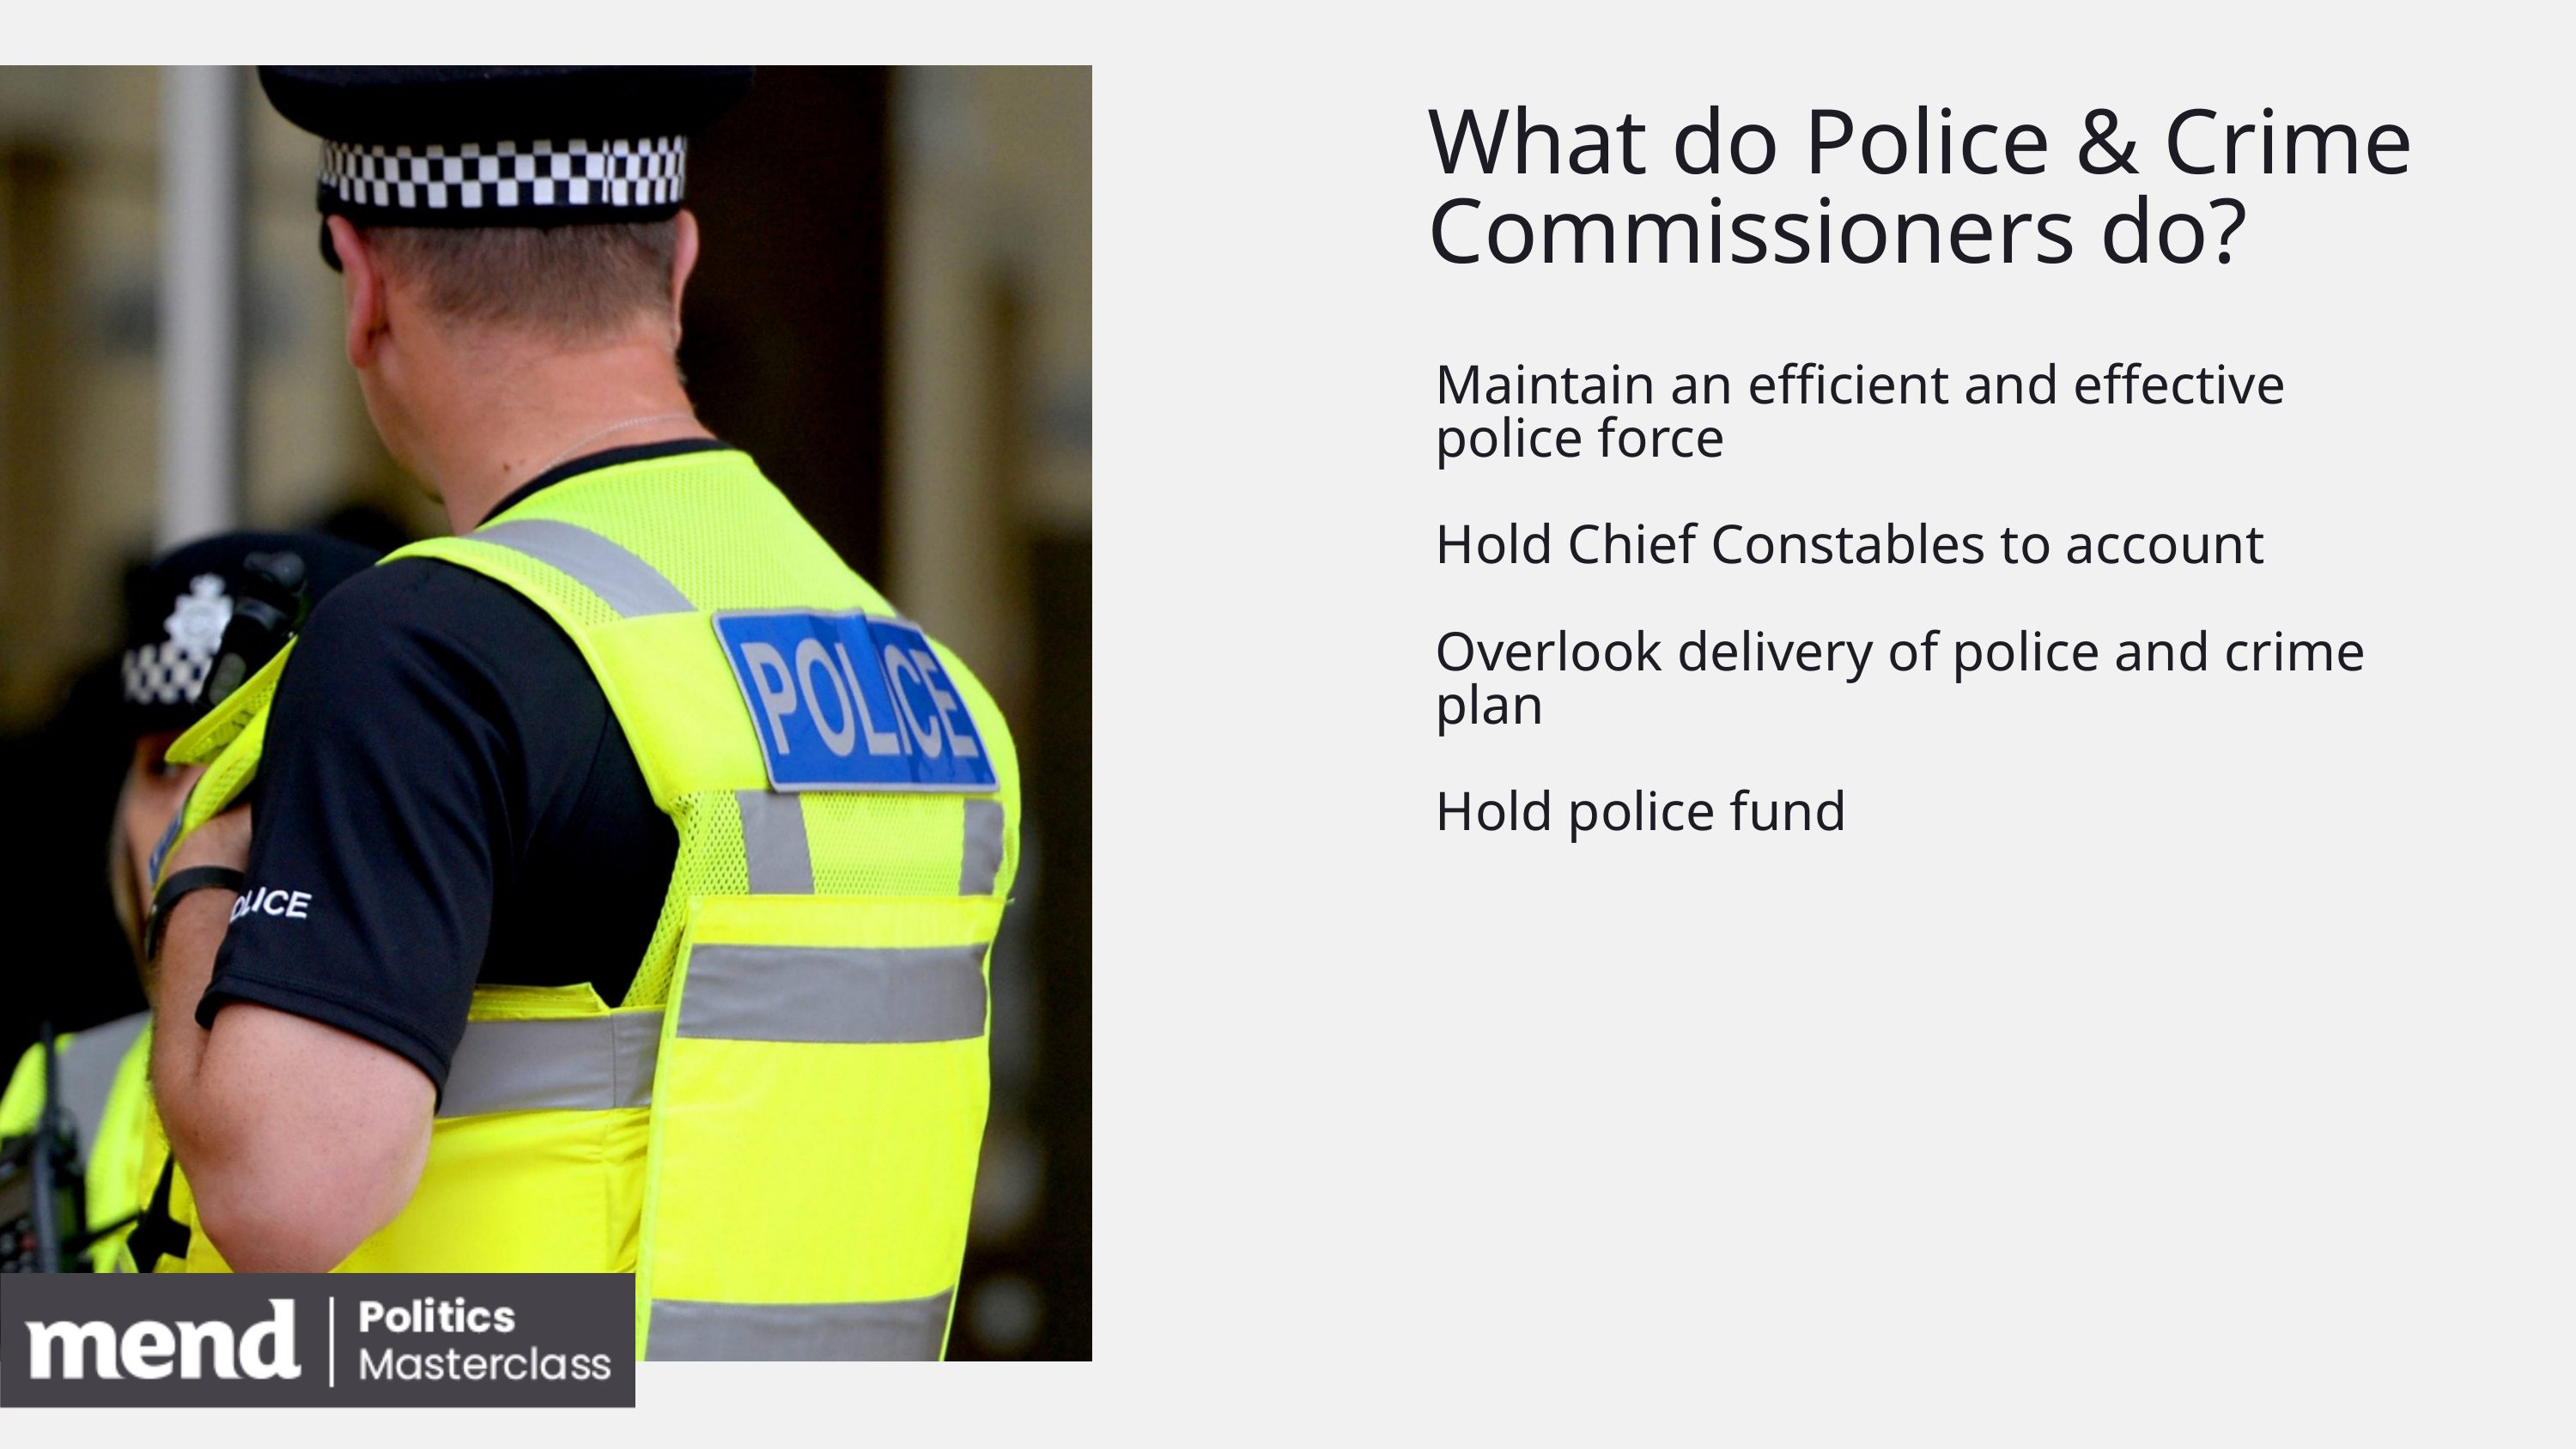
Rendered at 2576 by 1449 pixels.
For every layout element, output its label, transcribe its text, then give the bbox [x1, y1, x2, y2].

text_box Maintain an efficient and effective police force Hold Chief Constables to account Overlook delivery of police and crime plan Hold police fund [1435, 361, 2423, 842]
text_box What do Police & Crime Commissioners do? [1426, 101, 2432, 282]
picture [0, 65, 1093, 1449]
